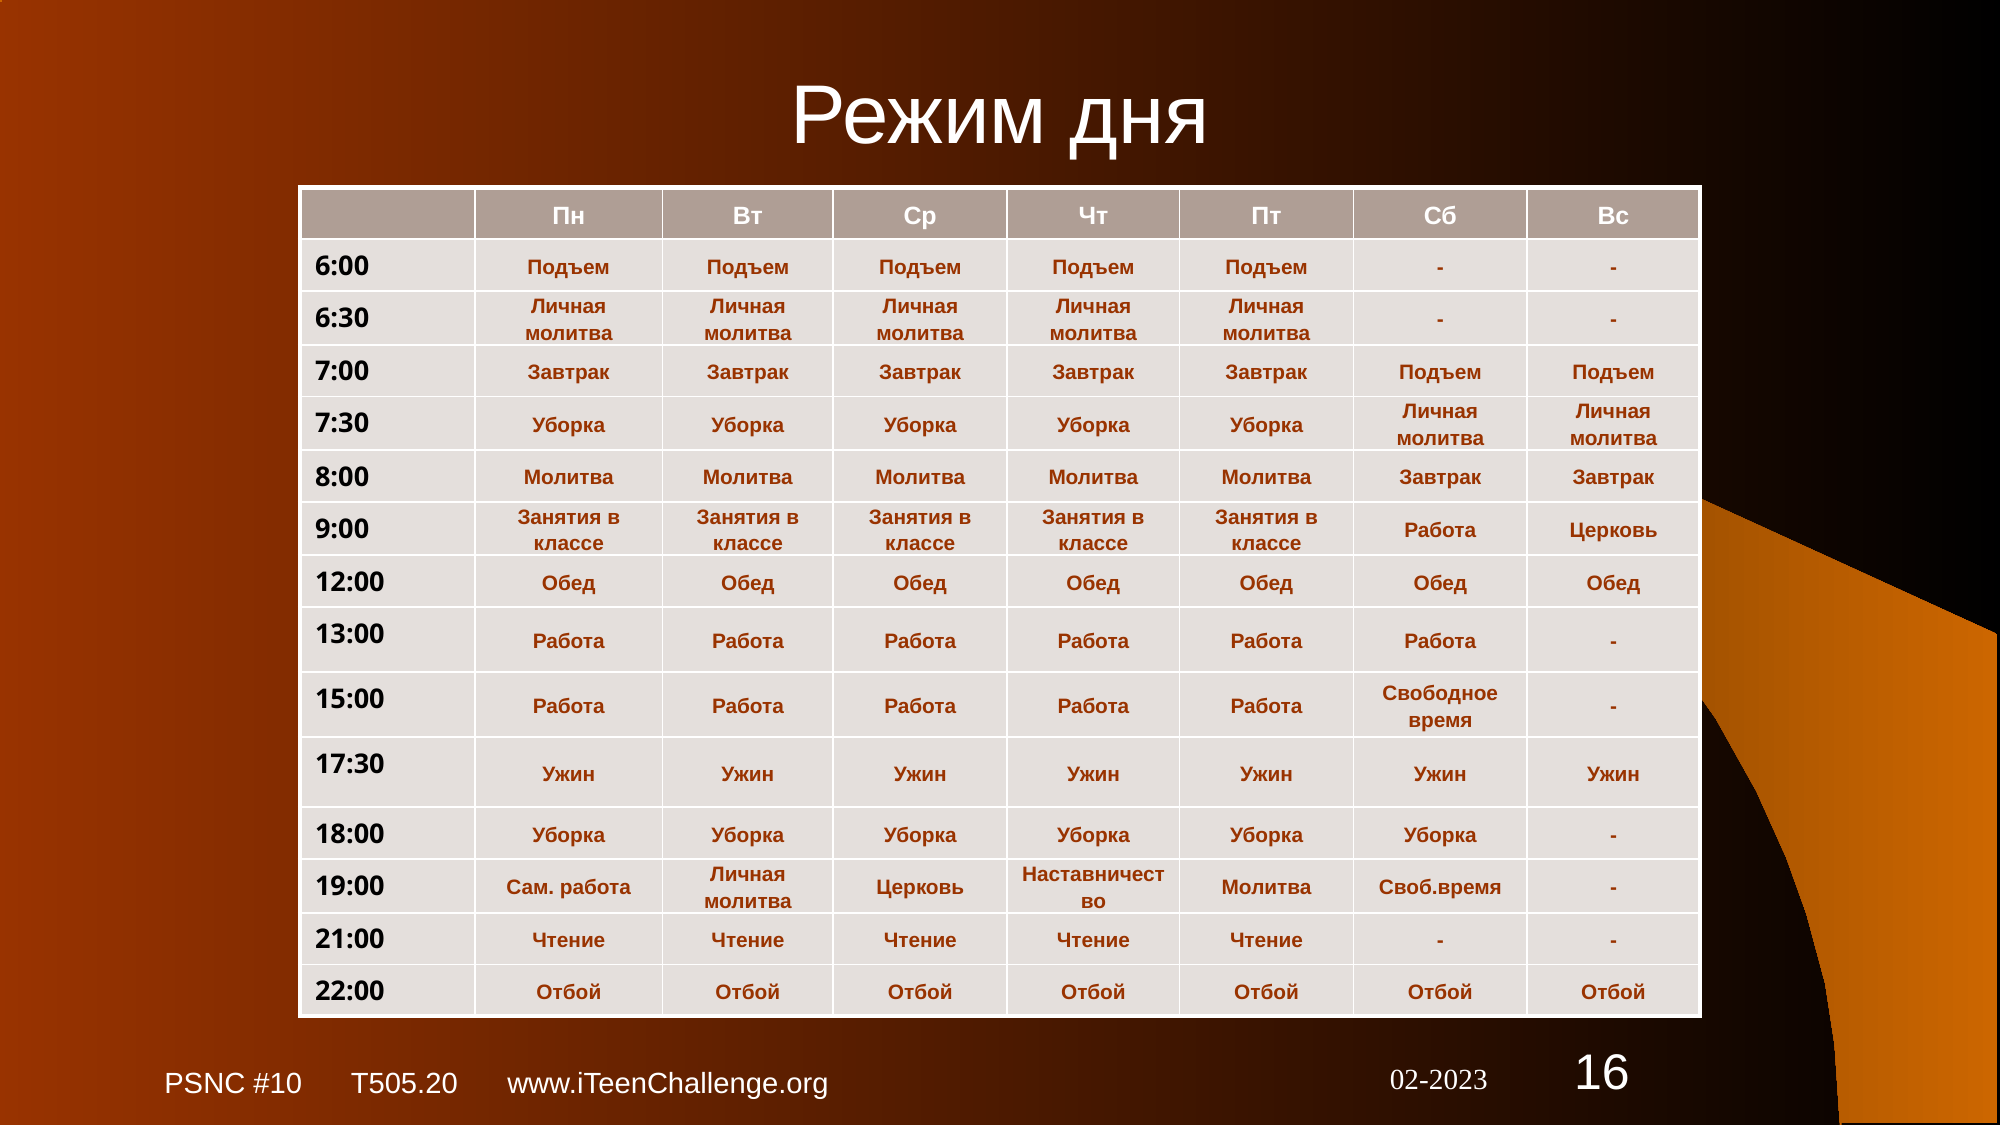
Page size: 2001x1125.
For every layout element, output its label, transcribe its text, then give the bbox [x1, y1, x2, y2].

table_cell Ужин [1354, 738, 1526, 806]
table_header Чт [1008, 190, 1179, 238]
table_cell Работа [1180, 673, 1353, 736]
table_cell - [1528, 860, 1698, 912]
table_cell Личная молитва [663, 292, 832, 344]
table_cell Своб.время [1354, 860, 1526, 912]
table_cell Уборка [1354, 808, 1526, 858]
table_cell Занятия в классе [834, 503, 1006, 554]
table_cell Сам. работа [476, 860, 662, 912]
table_cell Уборка [1180, 808, 1353, 858]
table_cell Завтрак [663, 346, 832, 396]
table_cell Отбой [663, 965, 832, 1014]
table_cell Подъем [834, 240, 1006, 290]
table_cell 21:00 [302, 914, 474, 964]
table_cell - [1354, 240, 1526, 290]
table_cell 9:00 [302, 503, 474, 554]
table_cell Работа [834, 608, 1006, 671]
table_cell Молитва [663, 451, 832, 501]
table_cell 13:00 [302, 608, 474, 671]
table_cell Молитва [1008, 451, 1179, 501]
table_cell Завтрак [1528, 451, 1698, 501]
table_cell Молитва [1180, 860, 1353, 912]
table_cell Подъем [476, 240, 662, 290]
table_cell - [1528, 292, 1698, 344]
title Режим дня [324, 49, 1676, 171]
table_cell 7:00 [302, 346, 474, 396]
table_cell Завтрак [1354, 451, 1526, 501]
table_cell Уборка [663, 808, 832, 858]
table_cell Работа [663, 608, 832, 671]
table_cell Обед [834, 556, 1006, 606]
footer PSNC #10 T505.20 www.iTeenChallenge.org [149, 1044, 1083, 1120]
table_cell Уборка [1008, 397, 1179, 449]
table_cell - [1528, 673, 1698, 736]
table_cell Занятия в классе [1008, 503, 1179, 554]
table_cell Завтрак [834, 346, 1006, 396]
table_header Пт [1180, 190, 1353, 238]
table_cell 17:30 [302, 738, 474, 806]
table_cell 18:00 [302, 808, 474, 858]
table_cell Работа [1354, 608, 1526, 671]
table_cell Личная молитва [1180, 292, 1353, 344]
table_cell Подъем [1008, 240, 1179, 290]
table_cell Наставничество [1008, 860, 1179, 912]
table_cell - [1528, 608, 1698, 671]
table_cell Молитва [476, 451, 662, 501]
table_cell Подъем [1528, 346, 1698, 396]
table_cell Обед [1180, 556, 1353, 606]
table_cell - [1354, 292, 1526, 344]
table_cell 12:00 [302, 556, 474, 606]
table_cell Уборка [663, 397, 832, 449]
table_cell Уборка [1008, 808, 1179, 858]
table_cell 6:00 [302, 240, 474, 290]
table_cell Ужин [1008, 738, 1179, 806]
table_header Вт [663, 190, 832, 238]
table_cell 15:00 [302, 673, 474, 736]
table_cell Занятия в классе [476, 503, 662, 554]
table_cell Обед [1008, 556, 1179, 606]
table_cell Подъем [663, 240, 832, 290]
table_cell Чтение [1180, 914, 1353, 964]
table_cell Чтение [663, 914, 832, 964]
table_cell Завтрак [1180, 346, 1353, 396]
table_cell Обед [476, 556, 662, 606]
slide_number 16 [1558, 1037, 1976, 1101]
table_cell Обед [1528, 556, 1698, 606]
table_header [302, 190, 474, 238]
table_cell Отбой [476, 965, 662, 1014]
table_cell Ужин [1528, 738, 1698, 806]
table_cell Чтение [1008, 914, 1179, 964]
table_cell Работа [1008, 673, 1179, 736]
table_header Ср [834, 190, 1006, 238]
table_cell Уборка [476, 808, 662, 858]
table_cell Обед [663, 556, 832, 606]
table_cell Молитва [1180, 451, 1353, 501]
table_cell Занятия в классе [1180, 503, 1353, 554]
table_cell Отбой [834, 965, 1006, 1014]
table_cell Уборка [476, 397, 662, 449]
table_cell Работа [1008, 608, 1179, 671]
table_cell Церковь [834, 860, 1006, 912]
table_cell Свободное время [1354, 673, 1526, 736]
table_cell Личная молитва [1008, 292, 1179, 344]
table_cell - [1528, 240, 1698, 290]
table_cell Ужин [476, 738, 662, 806]
table_cell Ужин [663, 738, 832, 806]
table_cell 22:00 [302, 965, 474, 1014]
table_cell Занятия в классе [663, 503, 832, 554]
table_cell Обед [1354, 556, 1526, 606]
table_cell Личная молитва [476, 292, 662, 344]
table_cell 6:30 [302, 292, 474, 344]
table_cell Отбой [1354, 965, 1526, 1014]
table_header Пн [476, 190, 662, 238]
table_cell Личная молитва [663, 860, 832, 912]
table_cell Отбой [1528, 965, 1698, 1014]
table_cell Молитва [834, 451, 1006, 501]
table_cell Работа [1180, 608, 1353, 671]
table_header Вс [1528, 190, 1698, 238]
table_cell Работа [834, 673, 1006, 736]
table_cell Завтрак [476, 346, 662, 396]
table_cell - [1528, 808, 1698, 858]
table_cell Подъем [1180, 240, 1353, 290]
table_cell Уборка [834, 397, 1006, 449]
table_cell 8:00 [302, 451, 474, 501]
table_cell Работа [663, 673, 832, 736]
table_cell 7:30 [302, 397, 474, 449]
table_cell Личная молитва [834, 292, 1006, 344]
table_cell Чтение [476, 914, 662, 964]
table_cell Церковь [1528, 503, 1698, 554]
table_cell Подъем [1354, 346, 1526, 396]
table_cell Ужин [1180, 738, 1353, 806]
table_cell Личная молитва [1528, 397, 1698, 449]
table_header Сб [1354, 190, 1526, 238]
table_cell Личная молитва [1354, 397, 1526, 449]
table_cell Отбой [1180, 965, 1353, 1014]
table_cell Уборка [834, 808, 1006, 858]
table_cell Работа [476, 608, 662, 671]
table_cell - [1528, 914, 1698, 964]
table_cell Ужин [834, 738, 1006, 806]
slide_number 02-2023 [1086, 1046, 1504, 1110]
table_cell - [1354, 914, 1526, 964]
table_cell Отбой [1008, 965, 1179, 1014]
table_cell Работа [476, 673, 662, 736]
table_cell Уборка [1180, 397, 1353, 449]
table_cell 19:00 [302, 860, 474, 912]
table_cell Чтение [834, 914, 1006, 964]
table_cell Работа [1354, 503, 1526, 554]
table_cell Завтрак [1008, 346, 1179, 396]
